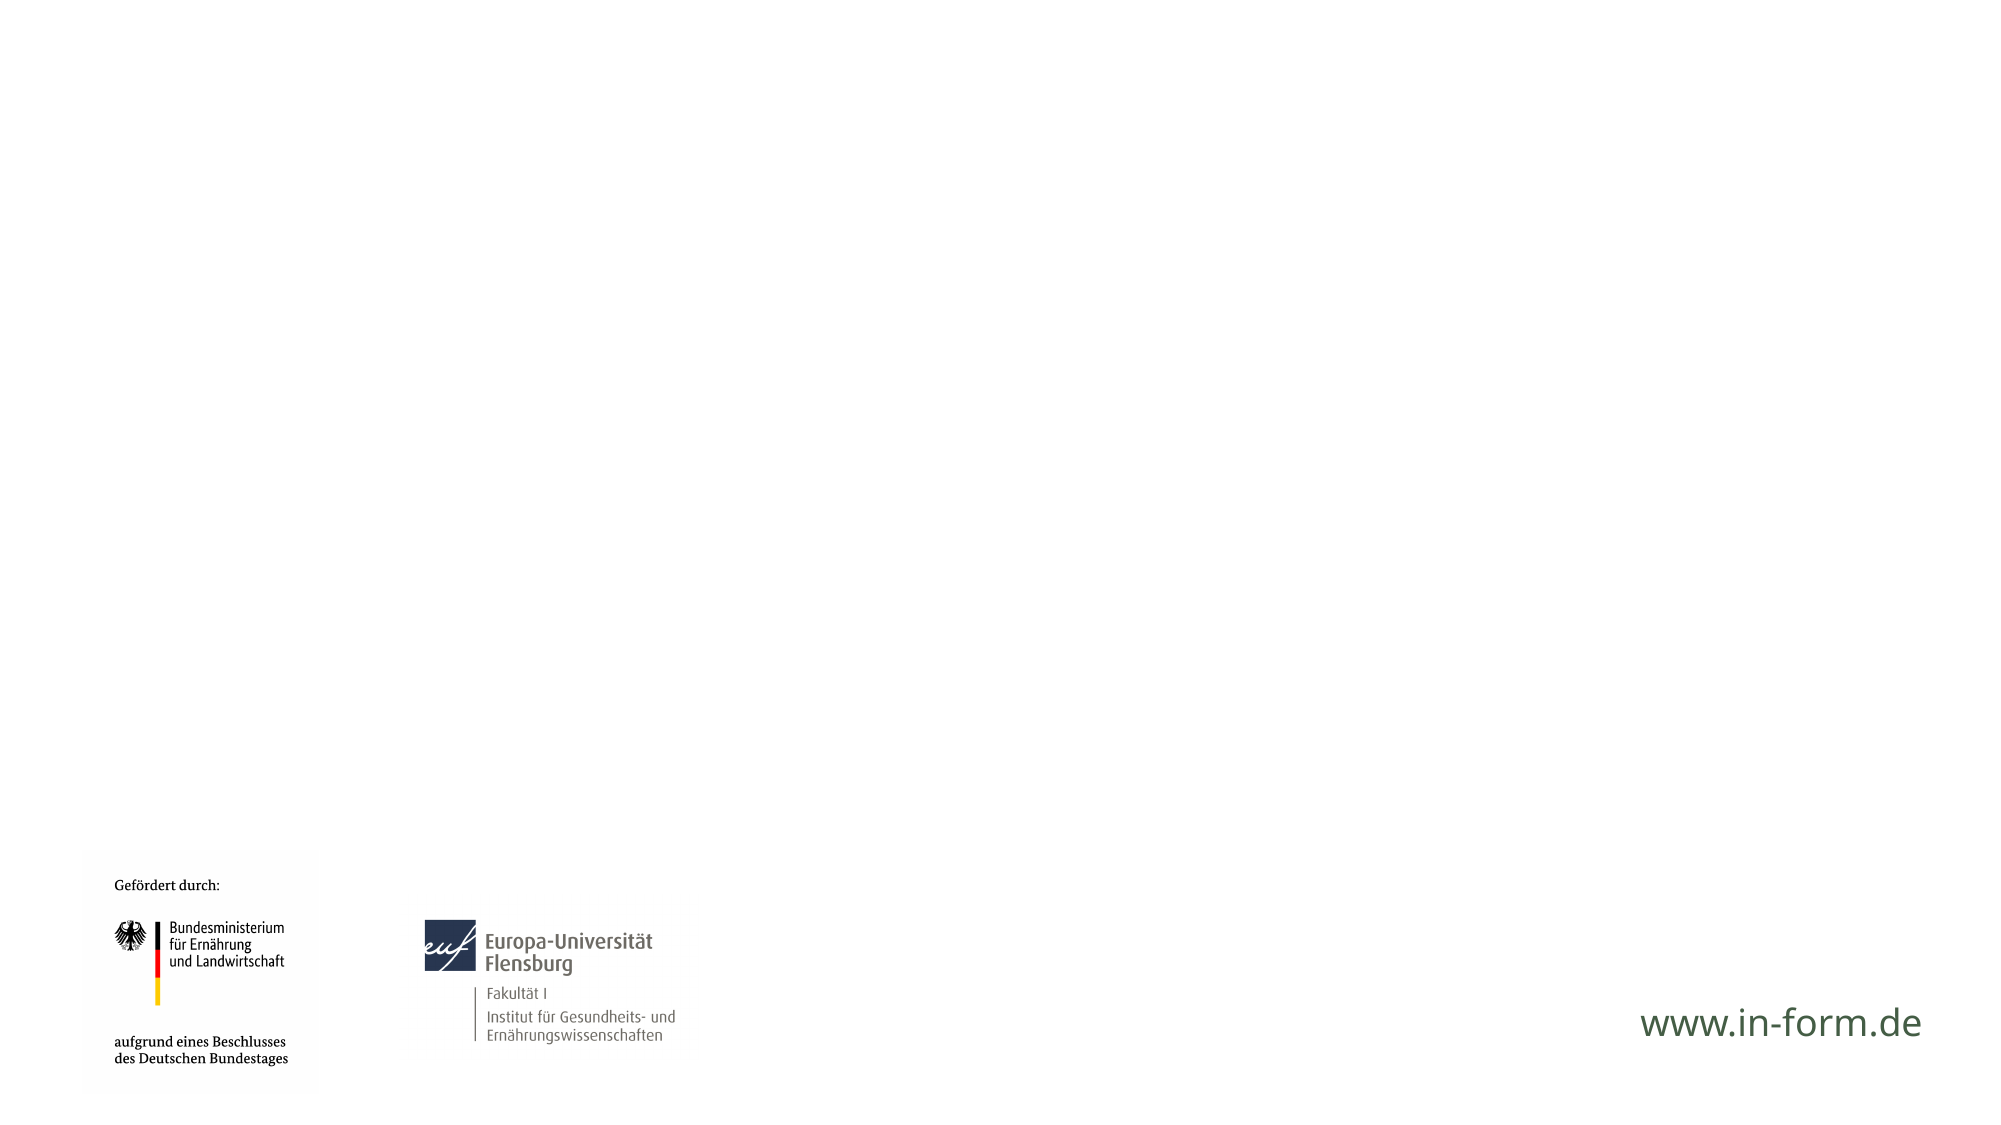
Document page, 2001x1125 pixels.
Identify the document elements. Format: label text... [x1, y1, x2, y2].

picture [399, 894, 699, 1060]
picture [82, 850, 319, 1094]
text_box www.in-form.de [1625, 991, 1976, 1052]
